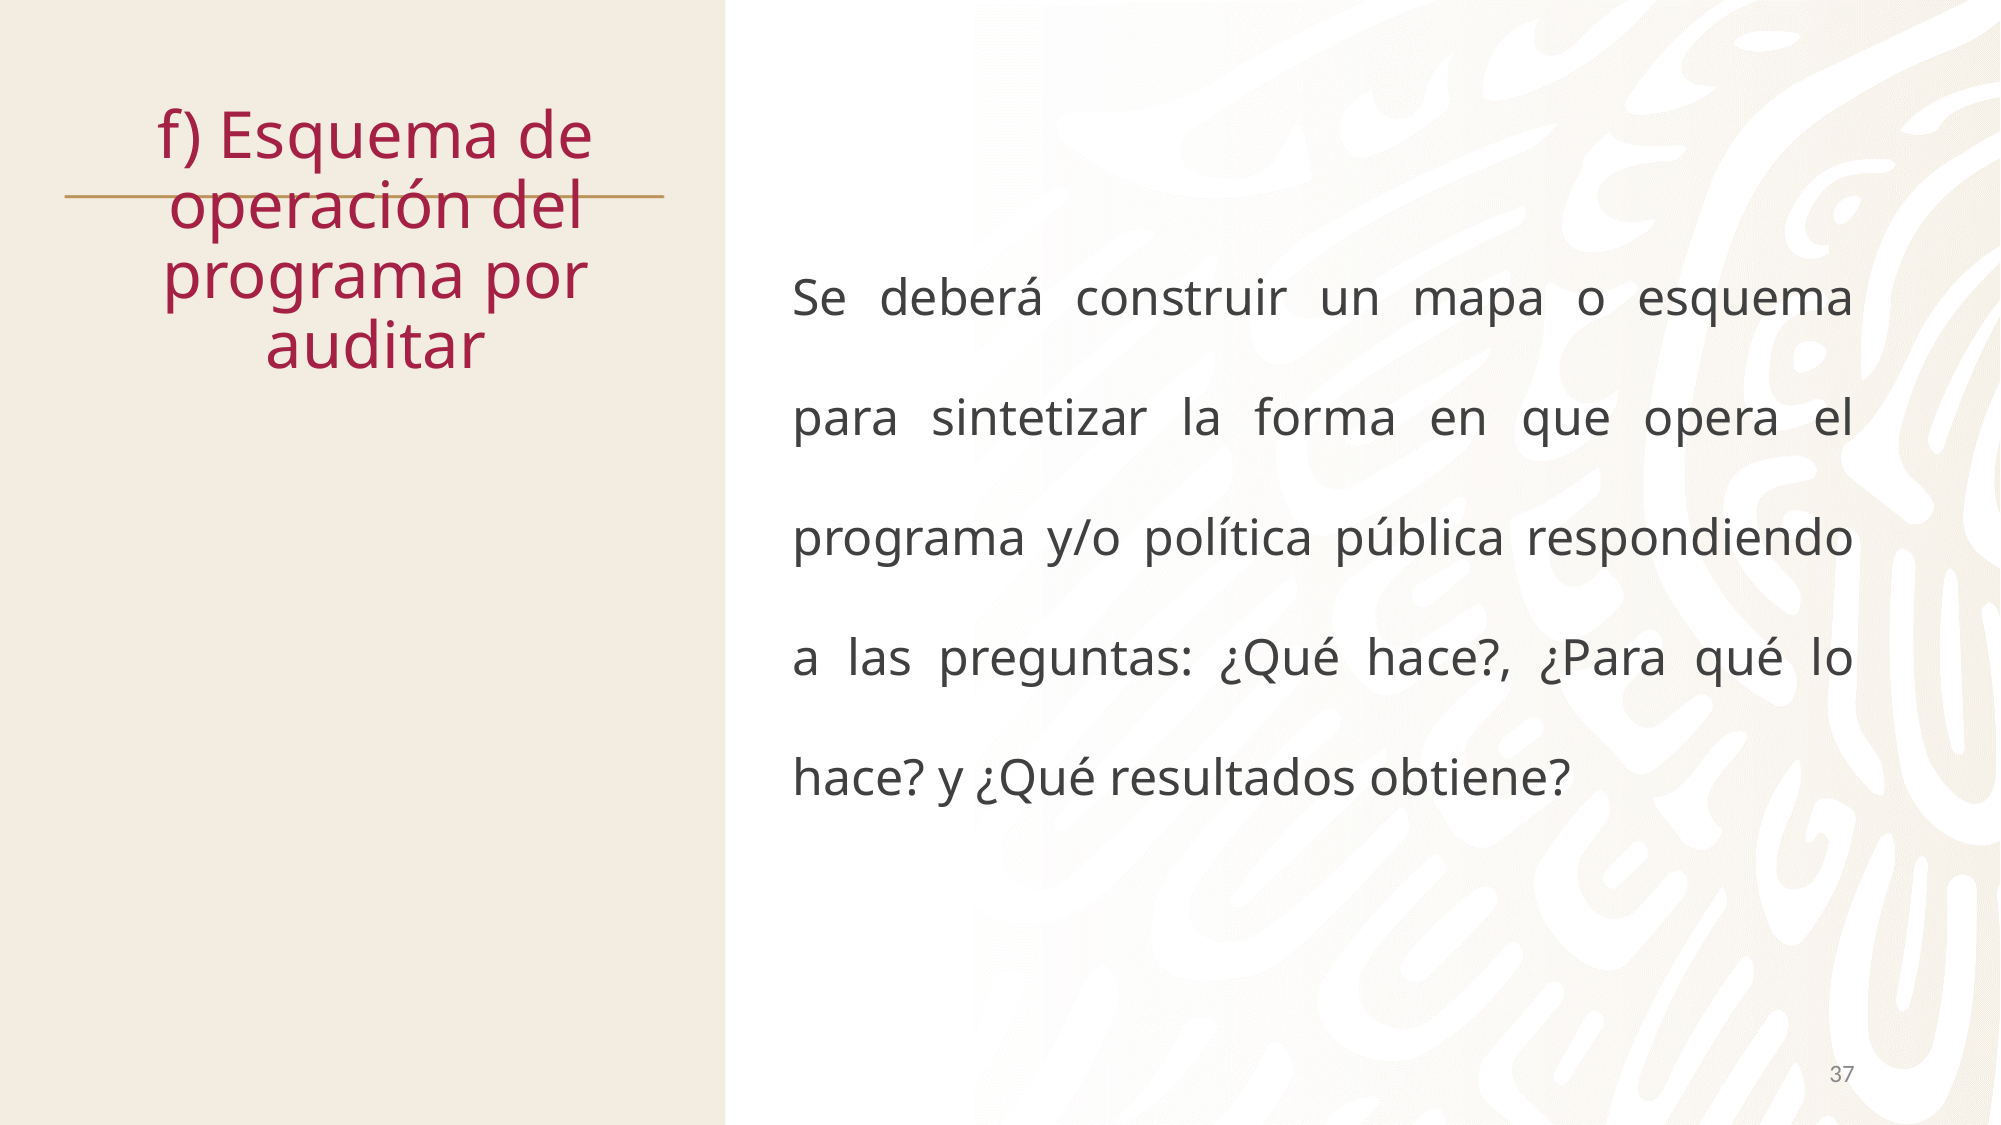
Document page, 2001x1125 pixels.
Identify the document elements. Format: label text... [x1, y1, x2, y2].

picture [0, 0, 2001, 1125]
list Se deberá construir un mapa o esquema para sintetizar la forma en que opera el programa y/o política pública respondiendo a las preguntas: ¿Qué hace?, ¿Para qué lo hace? y ¿Qué resultados obtiene? [784, 197, 1864, 1014]
slide_number 37 [1818, 1050, 1863, 1096]
title f) Esquema de operación del programa por auditar [44, 94, 708, 393]
